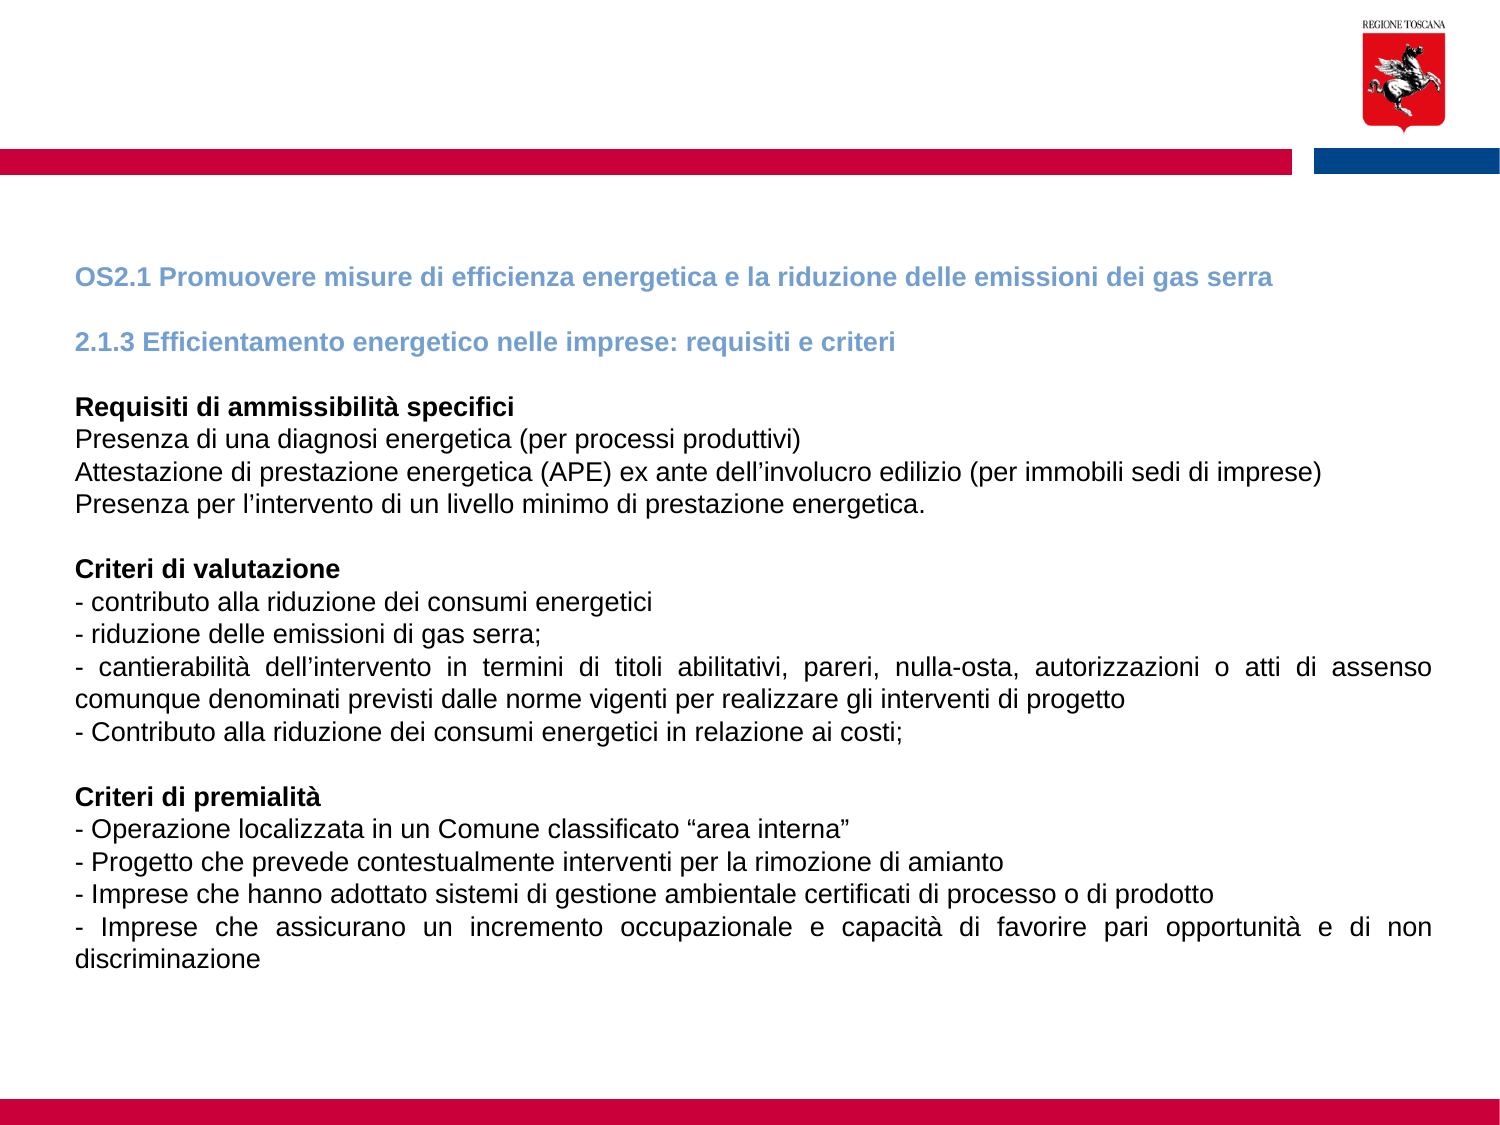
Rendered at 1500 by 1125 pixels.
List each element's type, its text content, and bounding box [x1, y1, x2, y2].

text_box OS2.1 Promuovere misure di efficienza energetica e la riduzione delle emissioni dei gas serra 2.1.3 Efficientamento energetico nelle imprese: requisiti e criteri Requisiti di ammissibilità specifici Presenza di una diagnosi energetica (per processi produttivi) Attestazione di prestazione energetica (APE) ex ante dell’involucro edilizio (per immobili sedi di imprese) Presenza per l’intervento di un livello minimo di prestazione energetica. Criteri di valutazione - contributo alla riduzione dei consumi energetici - riduzione delle emissioni di gas serra; - cantierabilità dell’intervento in termini di titoli abilitativi, pareri, nulla-osta, autorizzazioni o atti di assenso comunque denominati previsti dalle norme vigenti per realizzare gli interventi di progetto - Contributo alla riduzione dei consumi energetici in relazione ai costi; Criteri di premialità - Operazione localizzata in un Comune classificato “area interna” - Progetto che prevede contestualmente interventi per la rimozione di amianto - Imprese che hanno adottato sistemi di gestione ambientale certificati di processo o di prodotto - Imprese che assicurano un incremento occupazionale e capacità di favorire pari opportunità e di non discriminazione [60, 177, 1447, 1092]
picture [1349, 19, 1458, 136]
